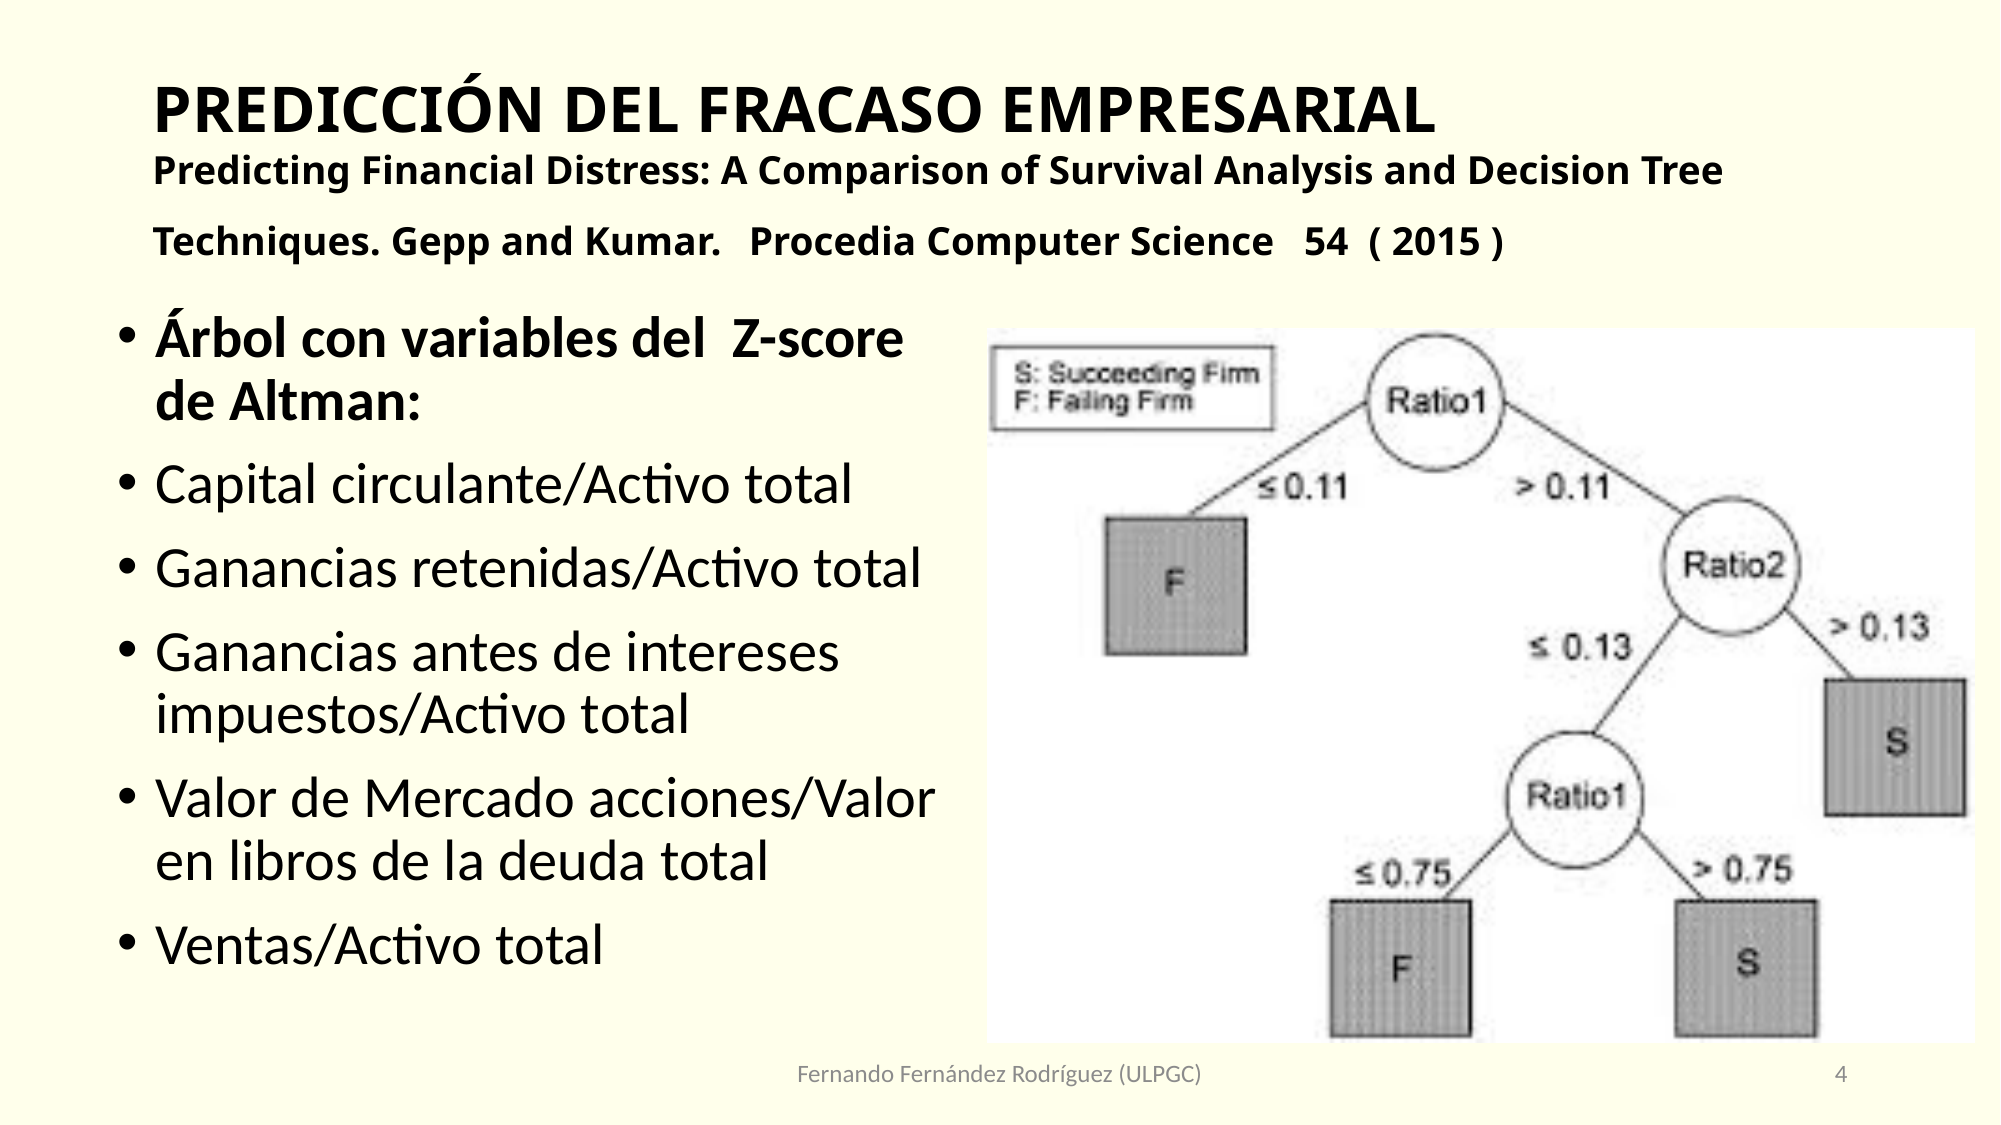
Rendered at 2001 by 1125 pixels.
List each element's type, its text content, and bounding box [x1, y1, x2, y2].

title PREDICCIÓN DEL FRACASO EMPRESARIAL Predicting Financial Distress: A Comparison of Survival Analysis and Decision Tree Techniques. Gepp and Kumar. Procedia Computer Science 54 ( 2015 ) [137, 59, 1863, 278]
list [987, 328, 1975, 1043]
list Árbol con variables del Z-score de Altman: Capital circulante/Activo total Ganancias retenidas/Activo total Ganancias antes de intereses impuestos/Activo total Valor de Mercado acciones/Valor en libros de la deuda total Ventas/Activo total [102, 299, 988, 1014]
footer Fernando Fernández Rodríguez (ULPGC) [662, 1042, 1338, 1103]
slide_number 4 [1412, 1043, 1863, 1103]
